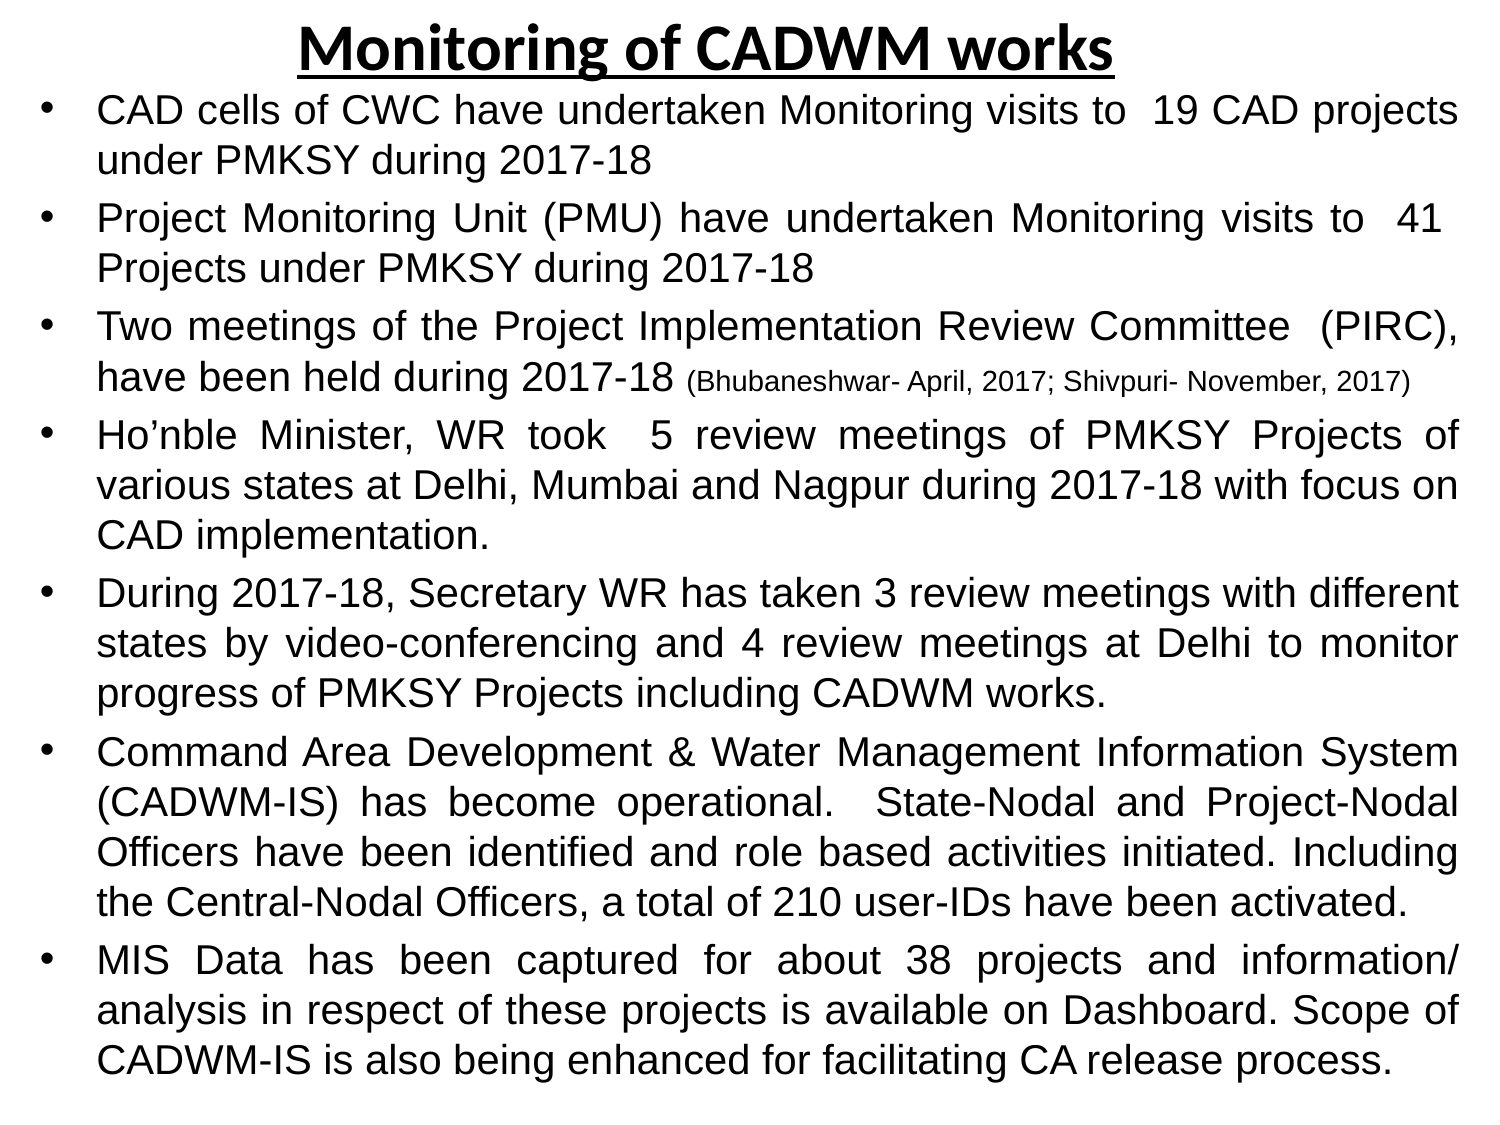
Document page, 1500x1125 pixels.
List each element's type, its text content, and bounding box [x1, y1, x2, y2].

title Monitoring of CADWM works [74, 0, 1338, 74]
list CAD cells of CWC have undertaken Monitoring visits to 19 CAD projects under PMKSY during 2017-18 Project Monitoring Unit (PMU) have undertaken Monitoring visits to 41 Projects under PMKSY during 2017-18 Two meetings of the Project Implementation Review Committee (PIRC), have been held during 2017-18 (Bhubaneshwar- April, 2017; Shivpuri- November, 2017) Ho’nble Minister, WR took 5 review meetings of PMKSY Projects of various states at Delhi, Mumbai and Nagpur during 2017-18 with focus on CAD implementation. During 2017-18, Secretary WR has taken 3 review meetings with different states by video-conferencing and 4 review meetings at Delhi to monitor progress of PMKSY Projects including CADWM works. Command Area Development & Water Management Information System (CADWM-IS) has become operational. State-Nodal and Project-Nodal Officers have been identified and role based activities initiated. Including the Central-Nodal Officers, a total of 210 user-IDs have been activated. MIS Data has been captured for about 38 projects and information/ analysis in respect of these projects is available on Dashboard. Scope of CADWM-IS is also being enhanced for facilitating CA release process. [24, 74, 1476, 1088]
